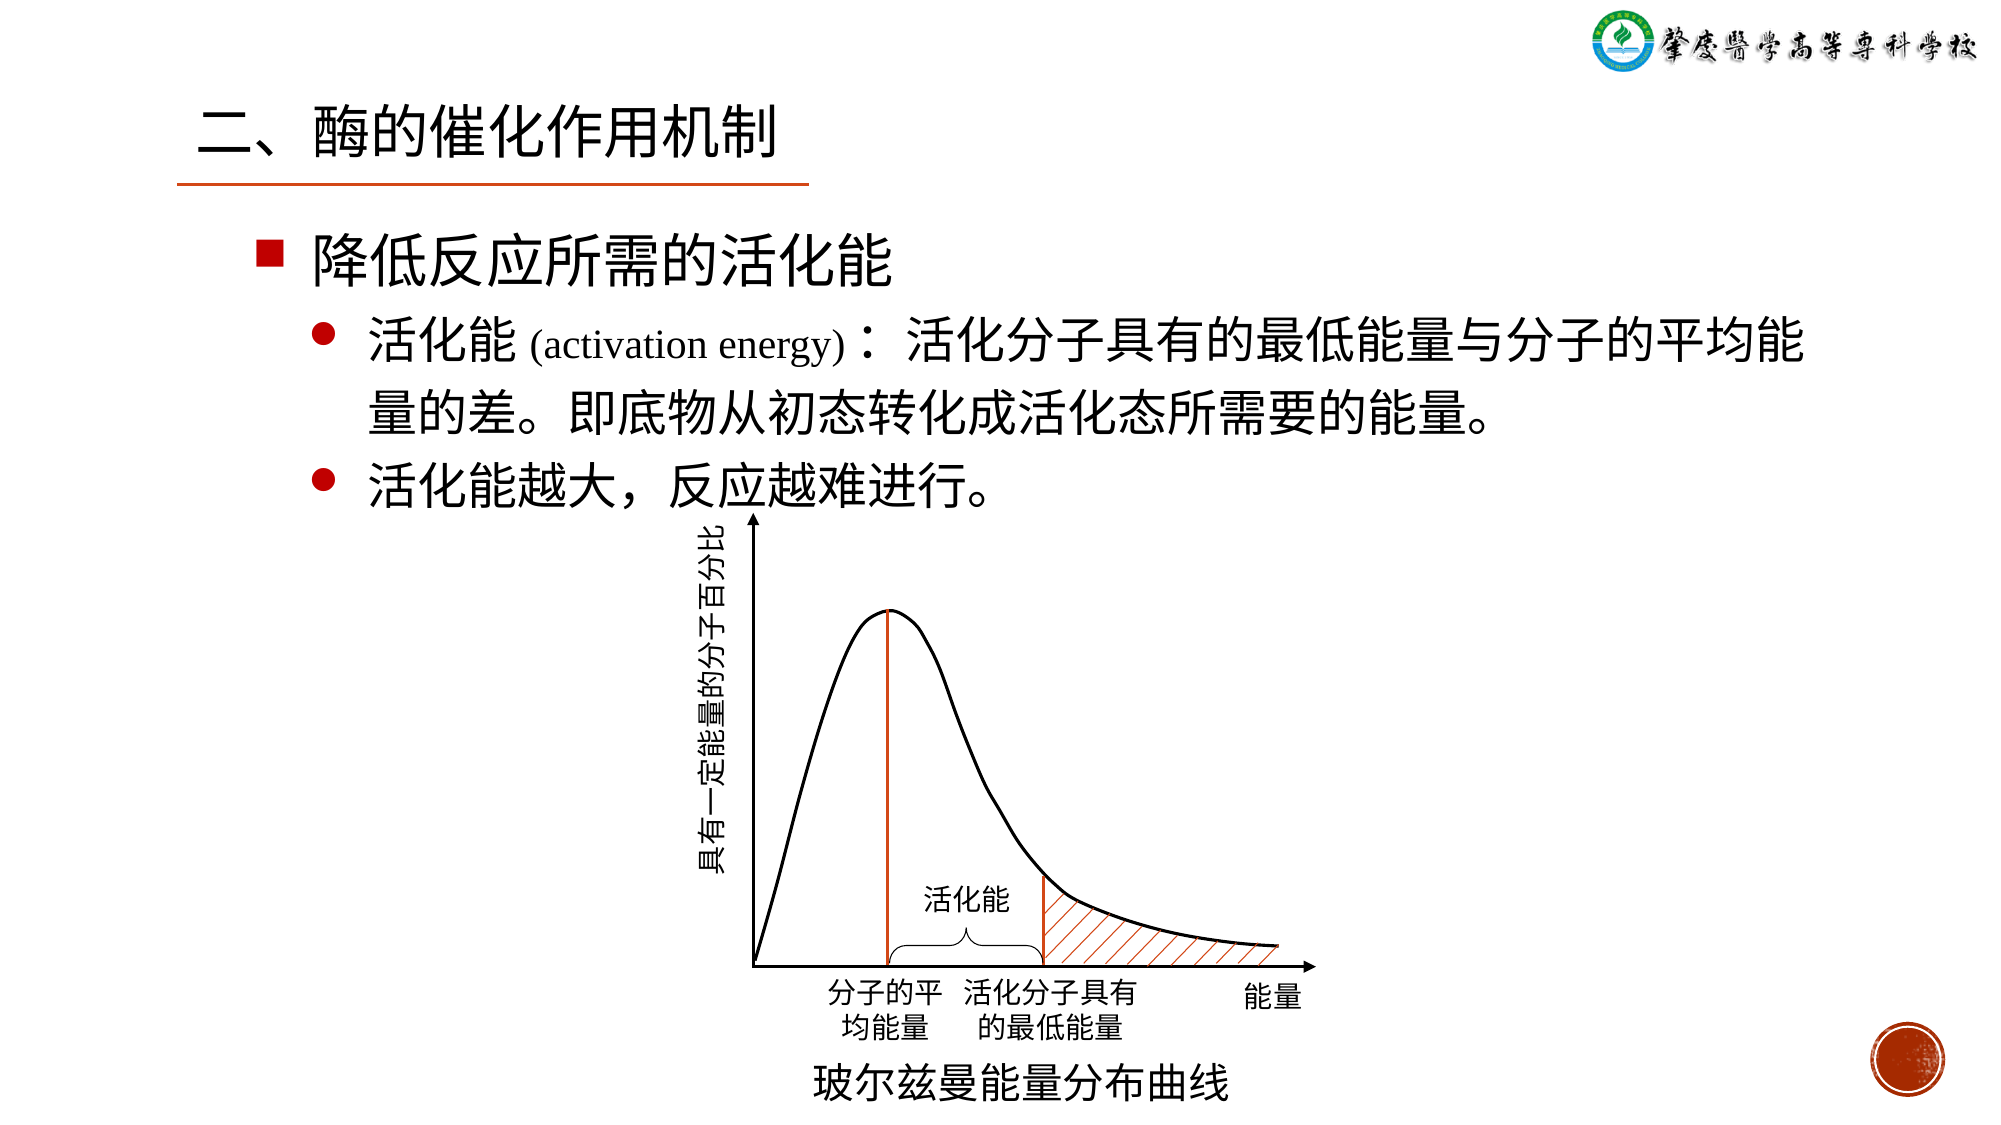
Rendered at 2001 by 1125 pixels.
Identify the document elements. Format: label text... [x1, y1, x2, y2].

text_box 二、酶的催化作用机制 [181, 88, 794, 173]
text_box 降低反应所需的活化能 [237, 203, 1802, 302]
text_box 活化能(activation energy)：活化分子具有的最低能量与分子的平均能量的差。即底物从初态转化成活化态所需要的能量。 活化能越大，反应越难进行。 [293, 288, 1841, 530]
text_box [687, 509, 1318, 1125]
picture [1580, 9, 1989, 80]
